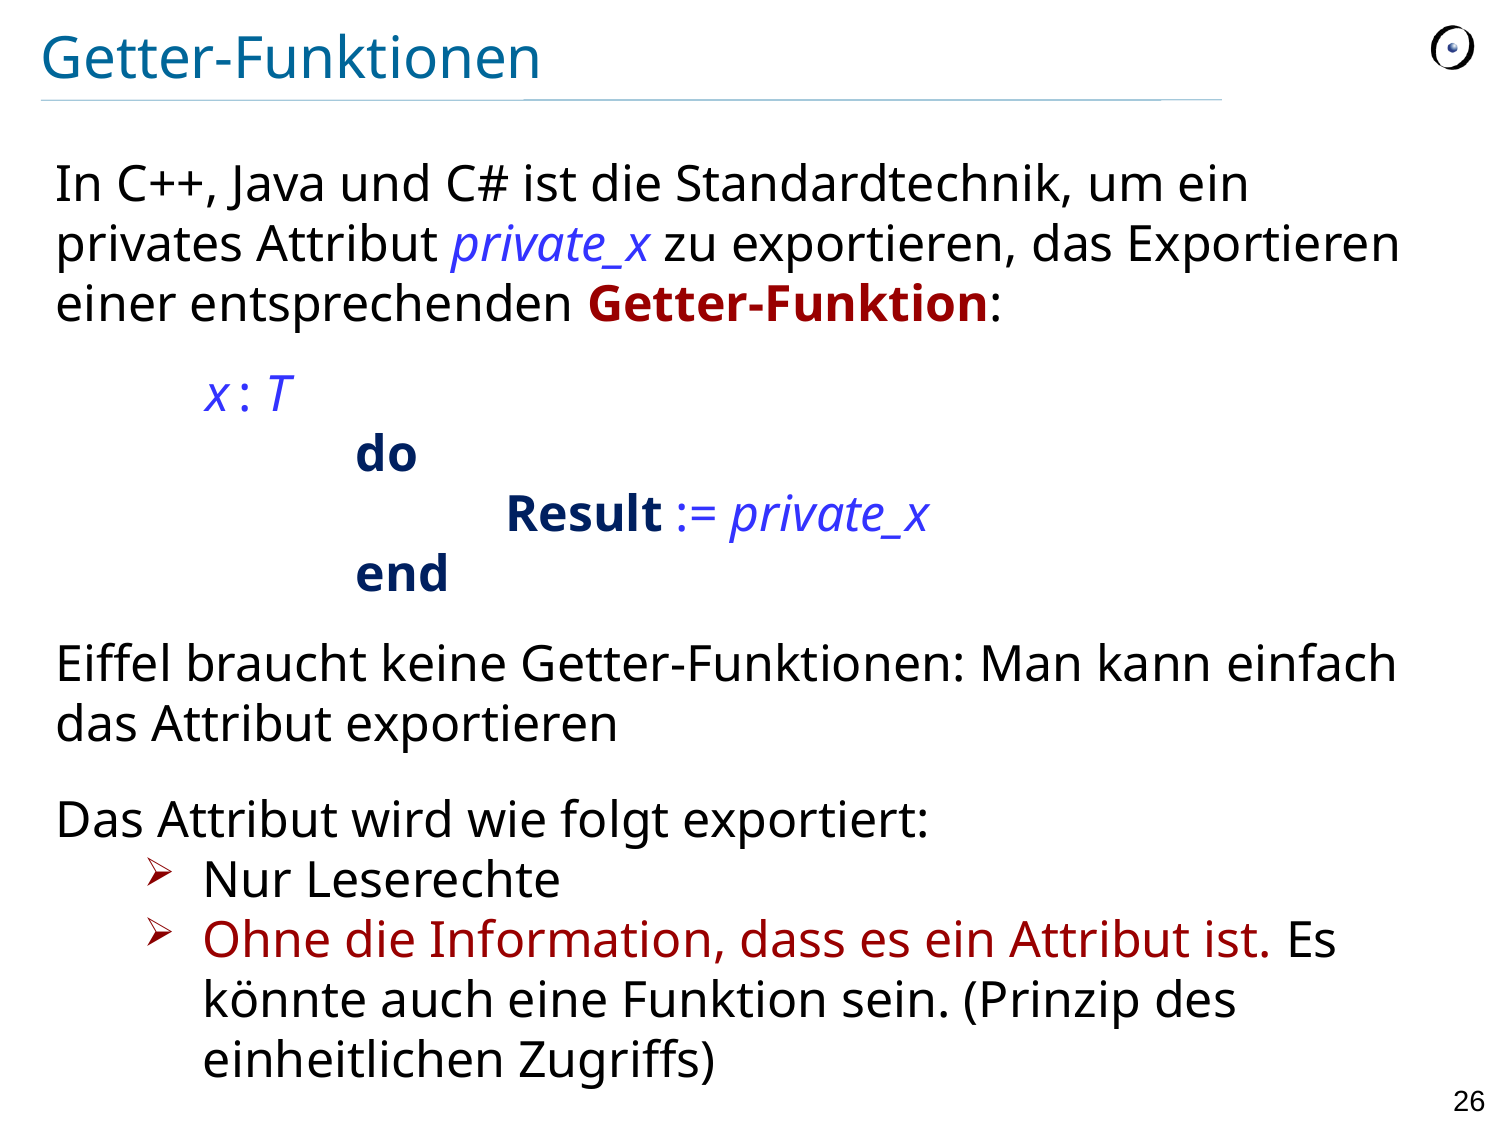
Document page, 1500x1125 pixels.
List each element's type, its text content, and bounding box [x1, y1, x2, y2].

list In C++, Java und C# ist die Standardtechnik, um ein privates Attribut private_x zu exportieren, das Exportieren einer entsprechenden Getter-Funktion: x : T do Result := private_x end Eiffel braucht keine Getter-Funktionen: Man kann einfach das Attribut exportieren Das Attribut wird wie folgt exportiert: Nur Leserechte Ohne die Information, dass es ein Attribut ist. Es könnte auch eine Funktion sein. (Prinzip des einheitlichen Zugriffs) [40, 143, 1451, 1071]
title Getter-Funktionen [40, 18, 1344, 91]
picture [1429, 20, 1476, 72]
